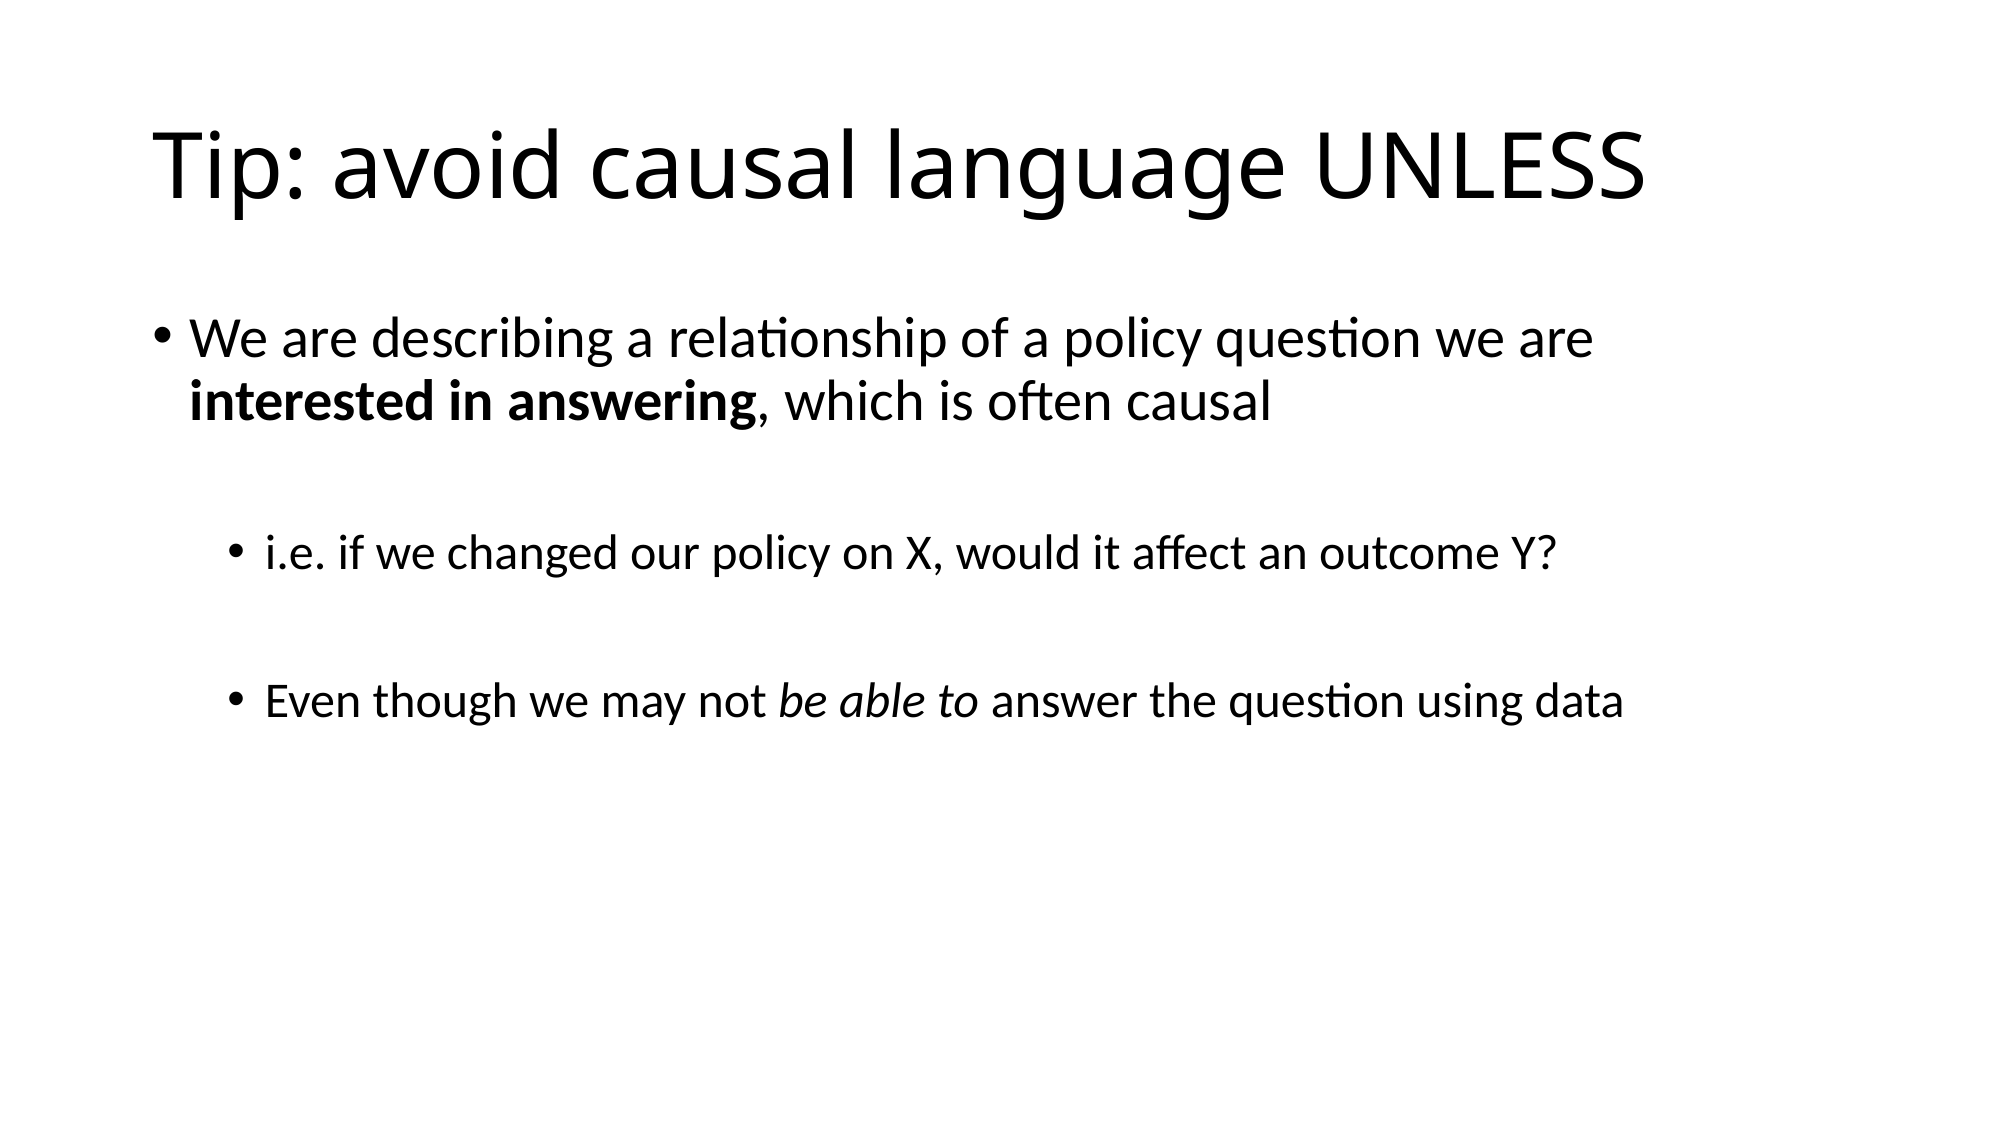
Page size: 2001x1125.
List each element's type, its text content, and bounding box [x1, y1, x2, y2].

title Tip: avoid causal language UNLESS [137, 59, 1863, 278]
list We are describing a relationship of a policy question we are interested in answering, which is often causal i.e. if we changed our policy on X, would it affect an outcome Y? Even though we may not be able to answer the question using data [137, 299, 1863, 1014]
